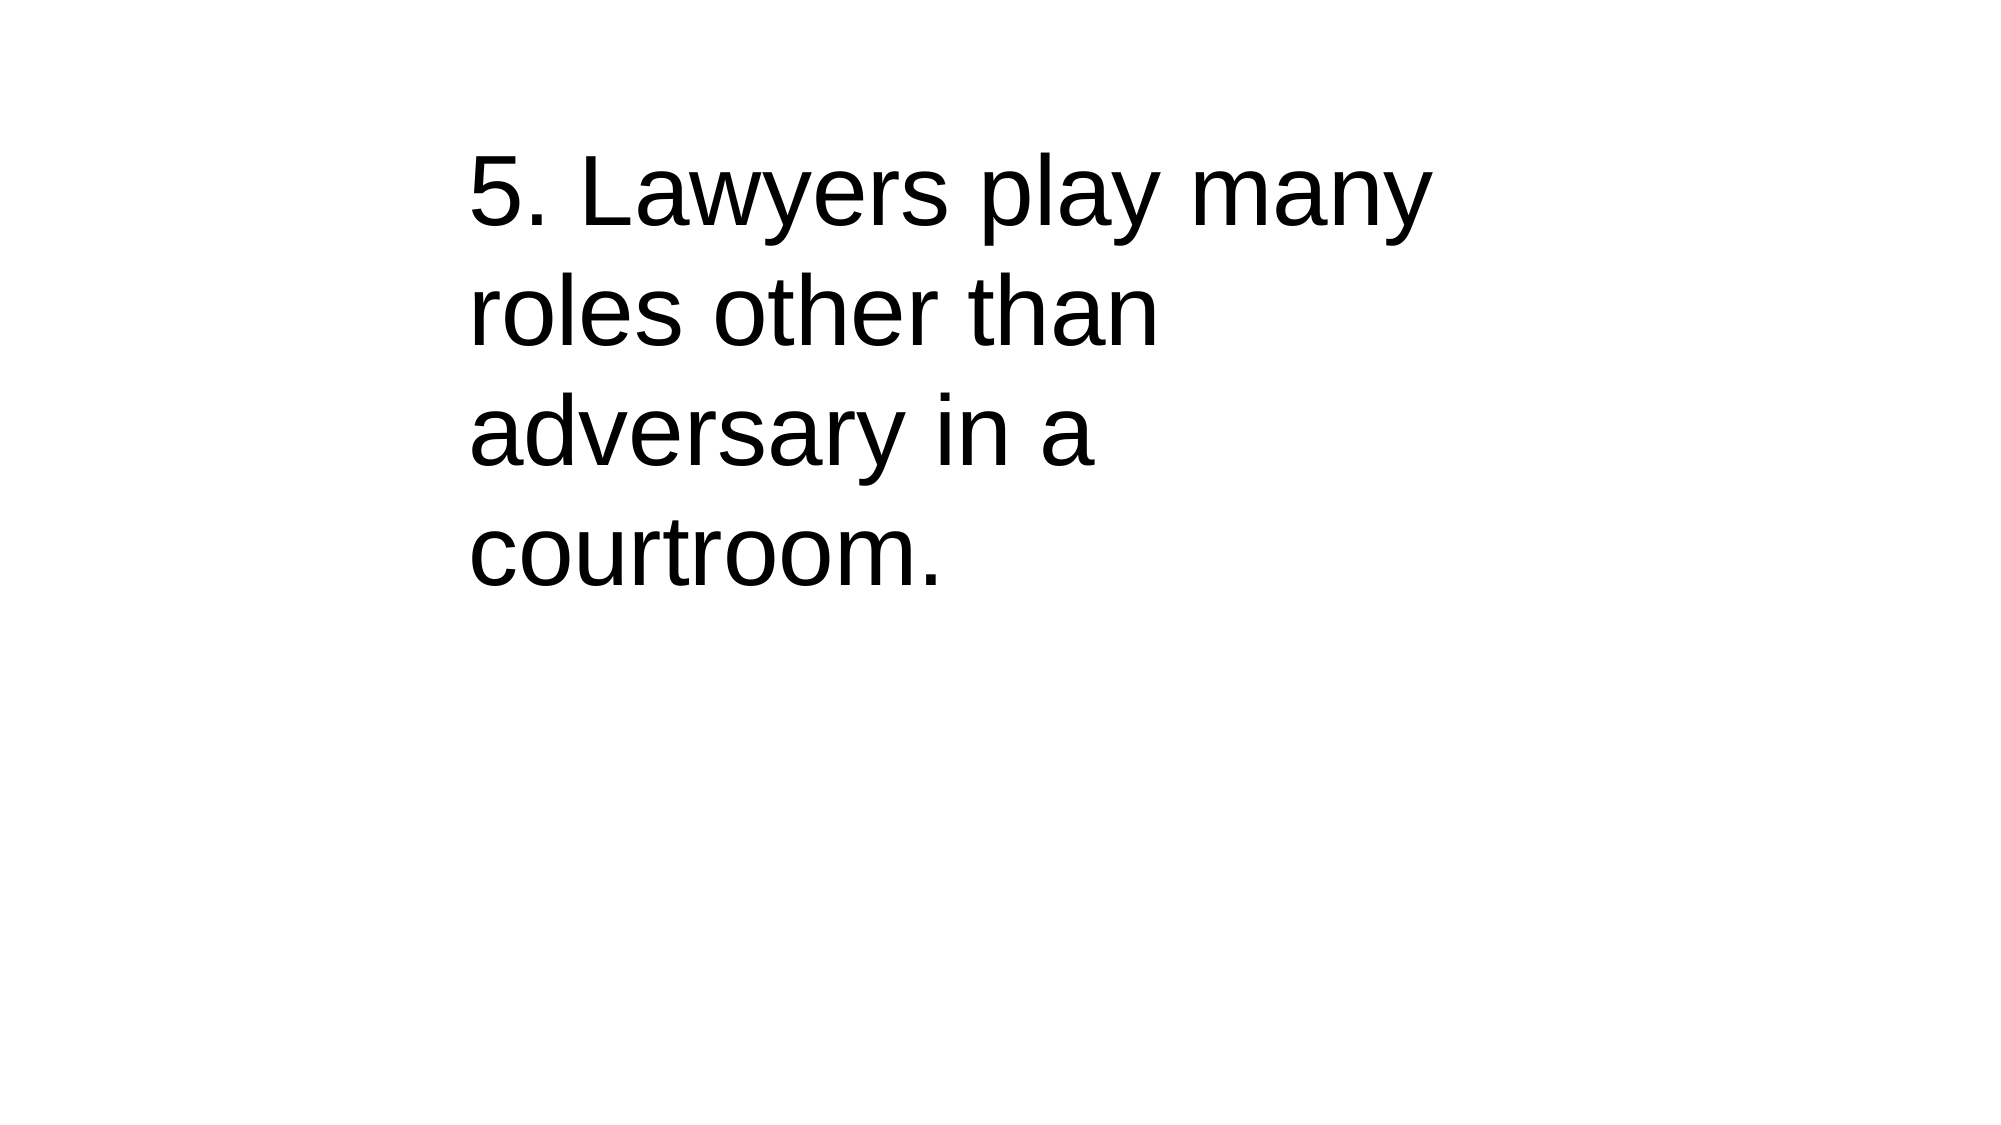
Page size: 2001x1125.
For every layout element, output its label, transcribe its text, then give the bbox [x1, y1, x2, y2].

text_box 5. Lawyers play many roles other than adversary in a courtroom. [453, 118, 1454, 658]
